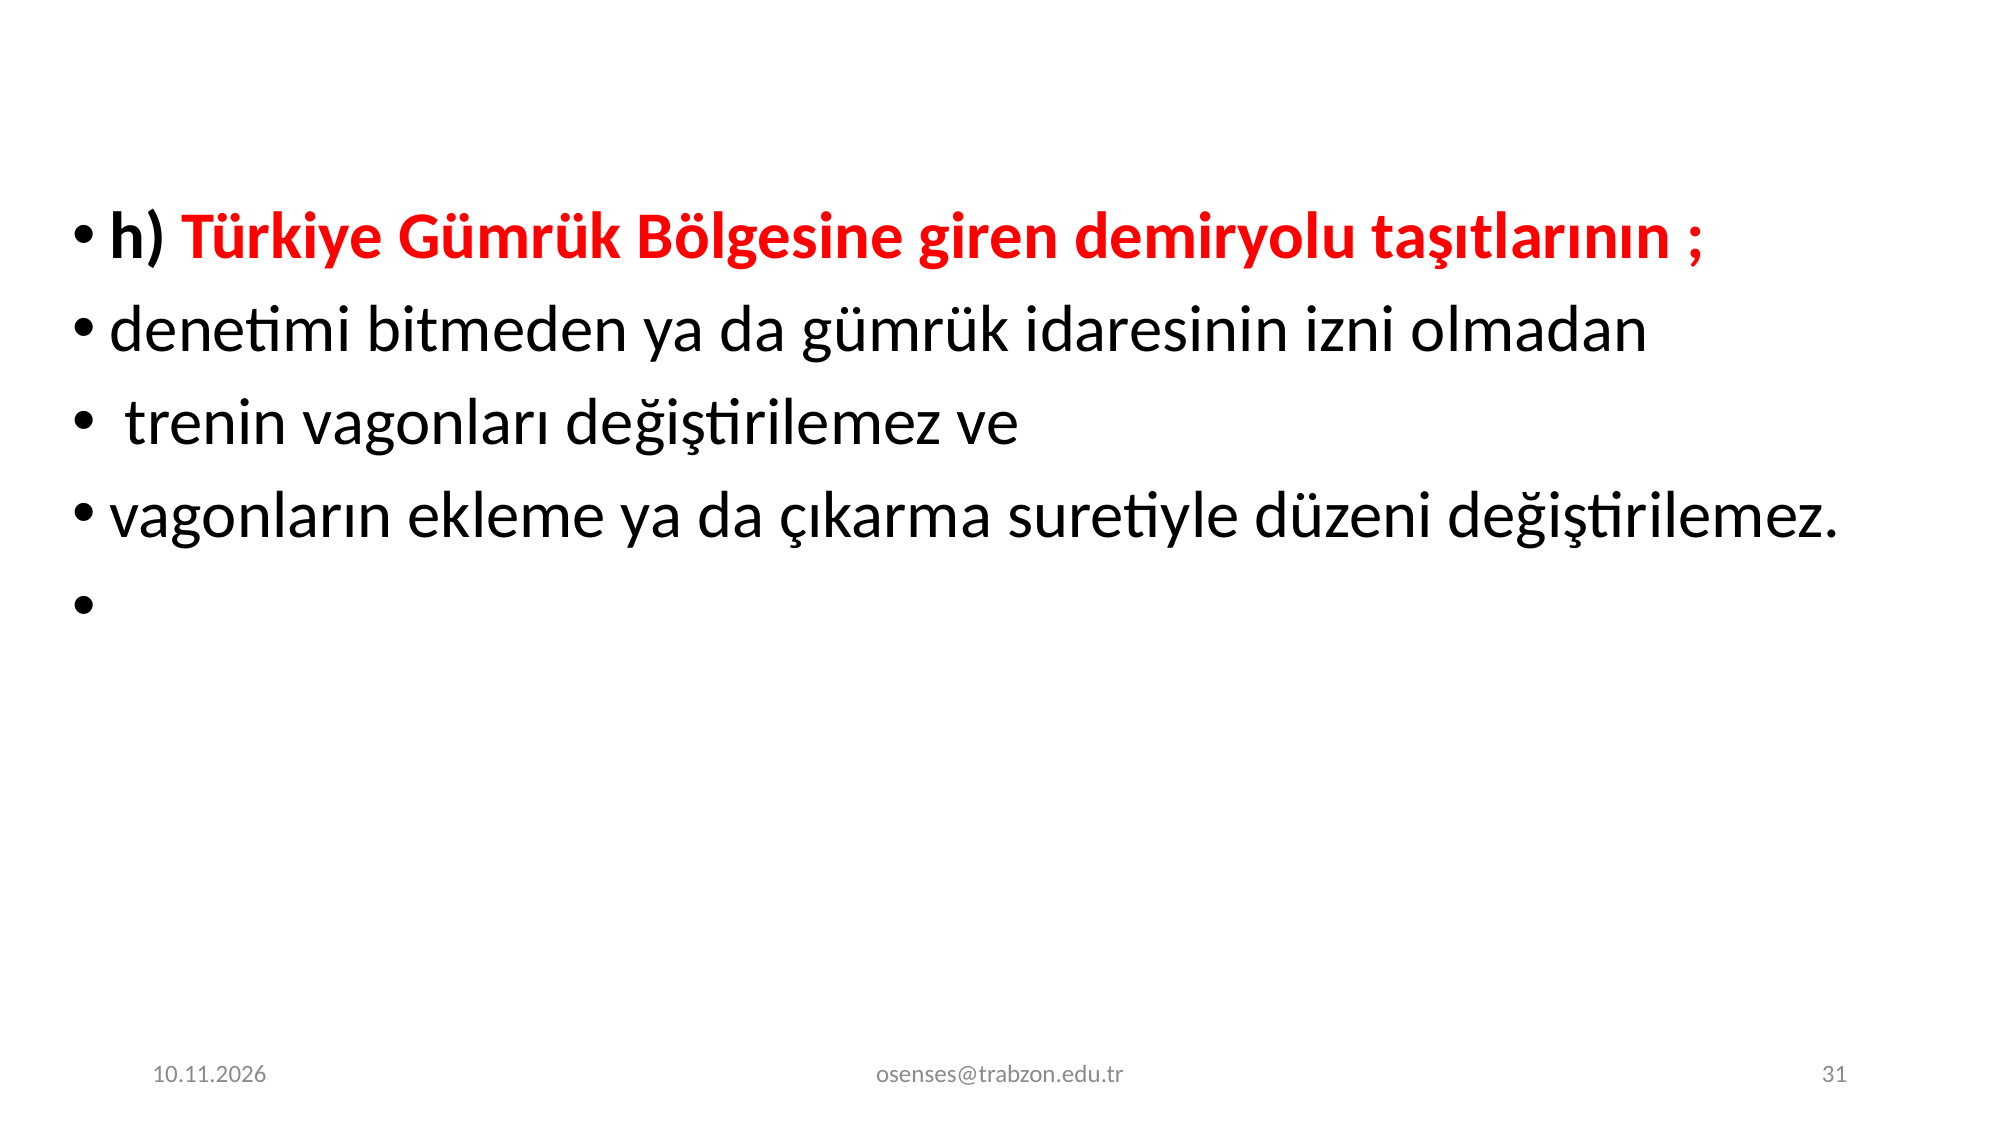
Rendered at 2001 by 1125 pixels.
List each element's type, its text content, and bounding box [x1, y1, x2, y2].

list h) Türkiye Gümrük Bölgesine giren demiryolu taşıtlarının ; denetimi bitmeden ya da gümrük idaresinin izni olmadan trenin vagonları değiştirilemez ve vagonların ekleme ya da çıkarma suretiyle düzeni değiştirilemez. [57, 92, 1863, 1014]
footer osenses@trabzon.edu.tr [662, 1042, 1338, 1103]
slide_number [137, 1042, 588, 1103]
slide_number 31 [1412, 1042, 1863, 1103]
